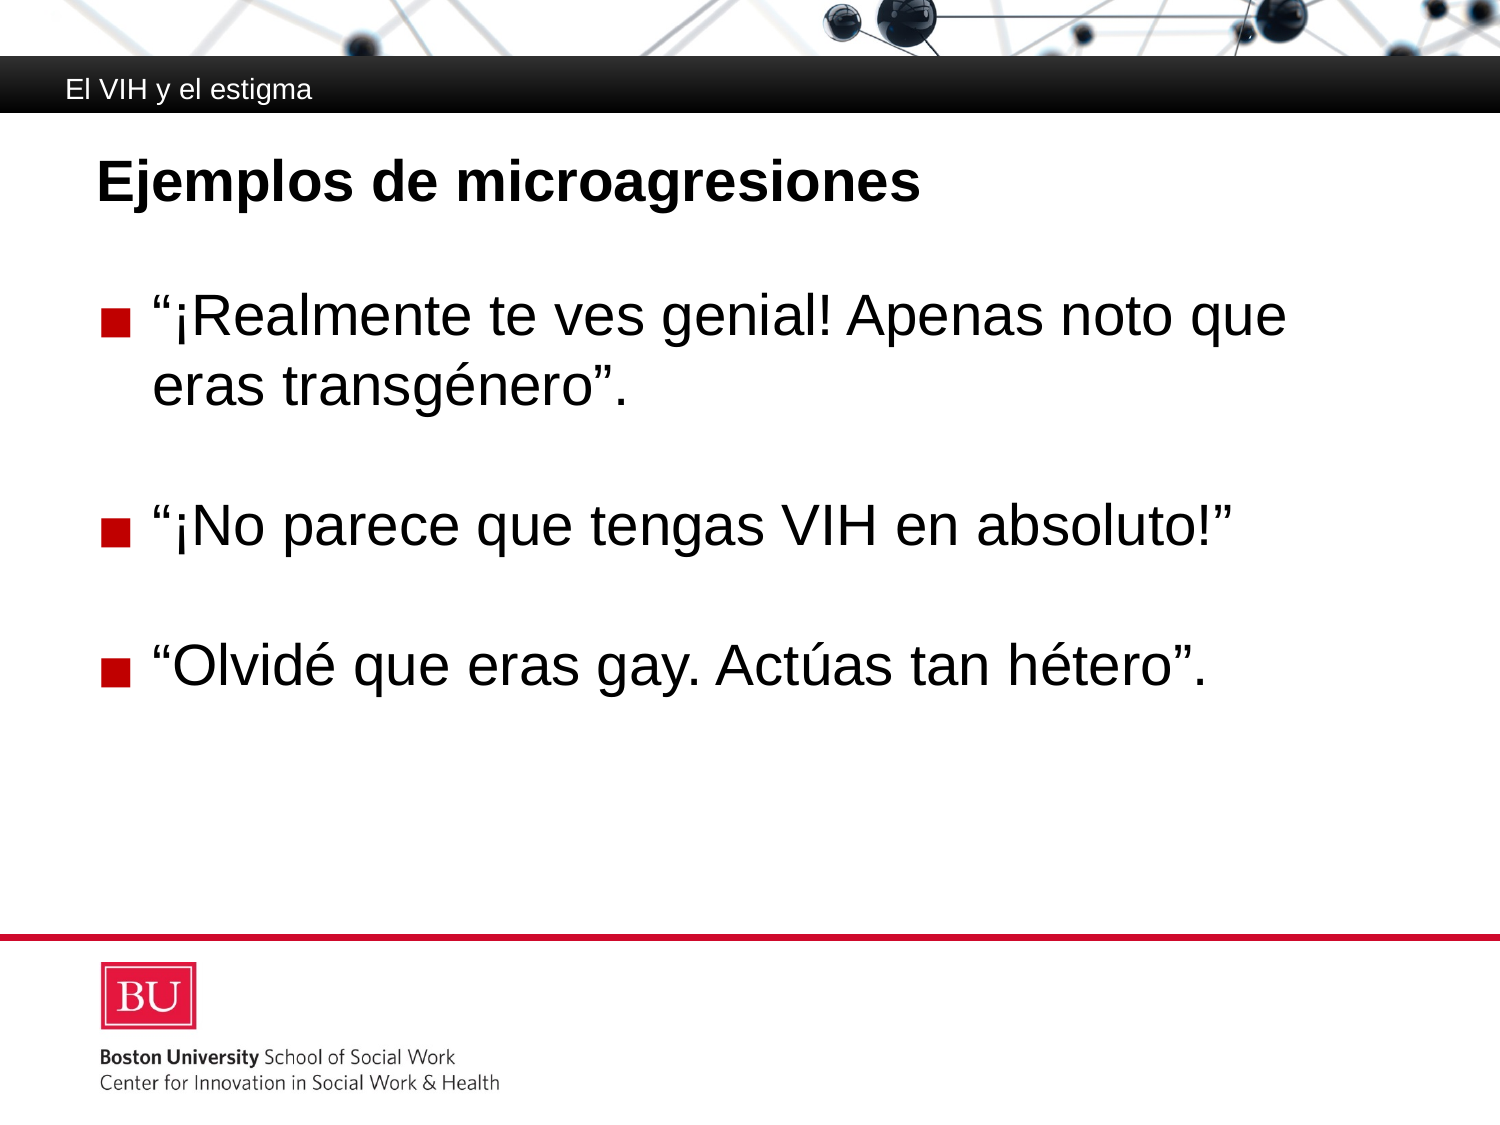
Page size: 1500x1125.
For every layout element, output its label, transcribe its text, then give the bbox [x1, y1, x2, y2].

picture [99, 980, 500, 1095]
picture [0, 0, 1500, 56]
list “¡Realmente te ves genial! Apenas noto que eras transgénero”. “¡No parece que tengas VIH en absoluto!” “Olvidé que eras gay. Actúas tan hétero”. [81, 276, 1395, 980]
title Ejemplos de microagresiones [81, 128, 1449, 283]
text_box El VIH y el estigma [50, 62, 468, 113]
